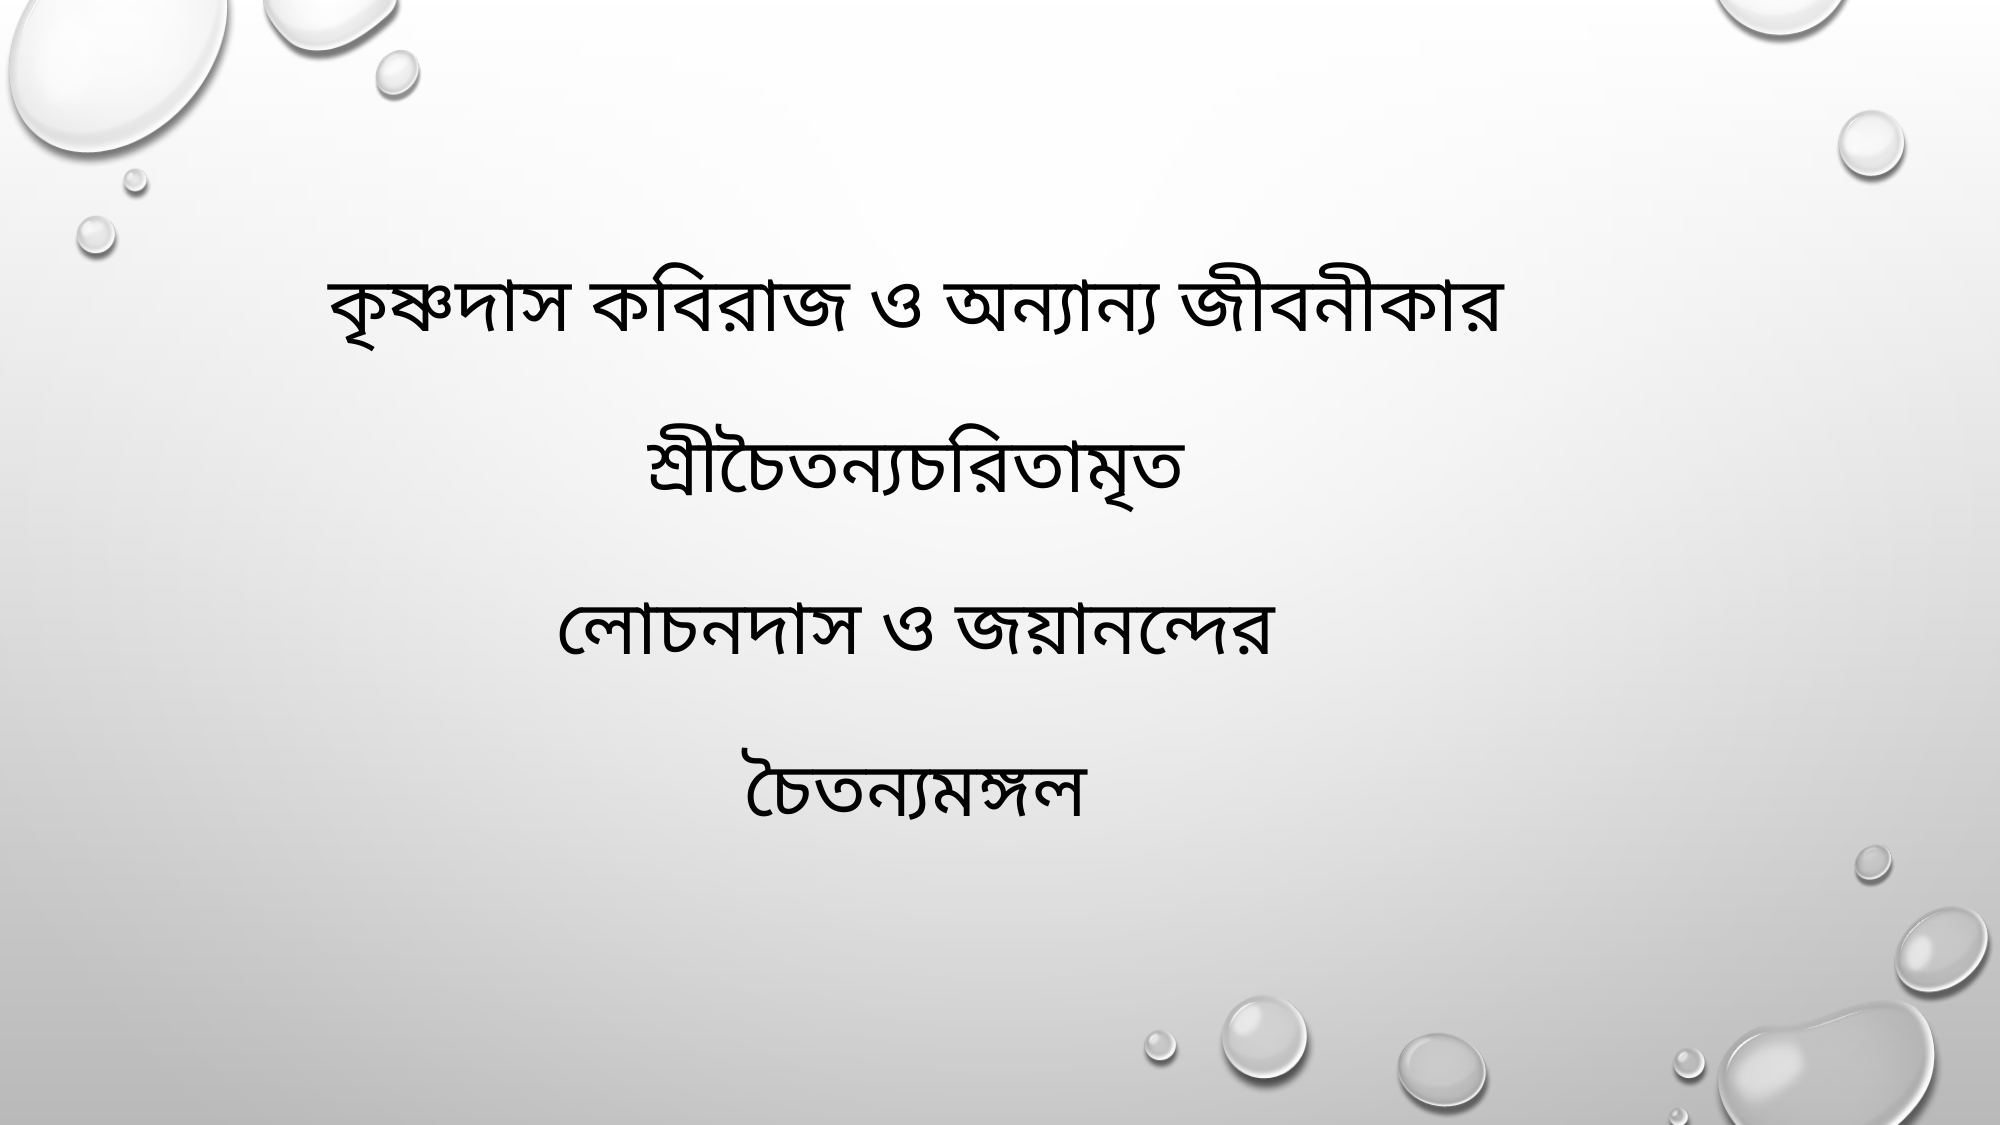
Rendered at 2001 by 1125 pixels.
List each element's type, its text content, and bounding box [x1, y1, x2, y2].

picture [0, 0, 2000, 1125]
title কৃষ্ণদাস কবিরাজ ও অন্যান্য জীবনীকার শ্রীচৈতন্যচরিতামৃত লোচনদাস ও জয়ানন্দের চৈতন্যমঙ্গল [191, 219, 1641, 970]
